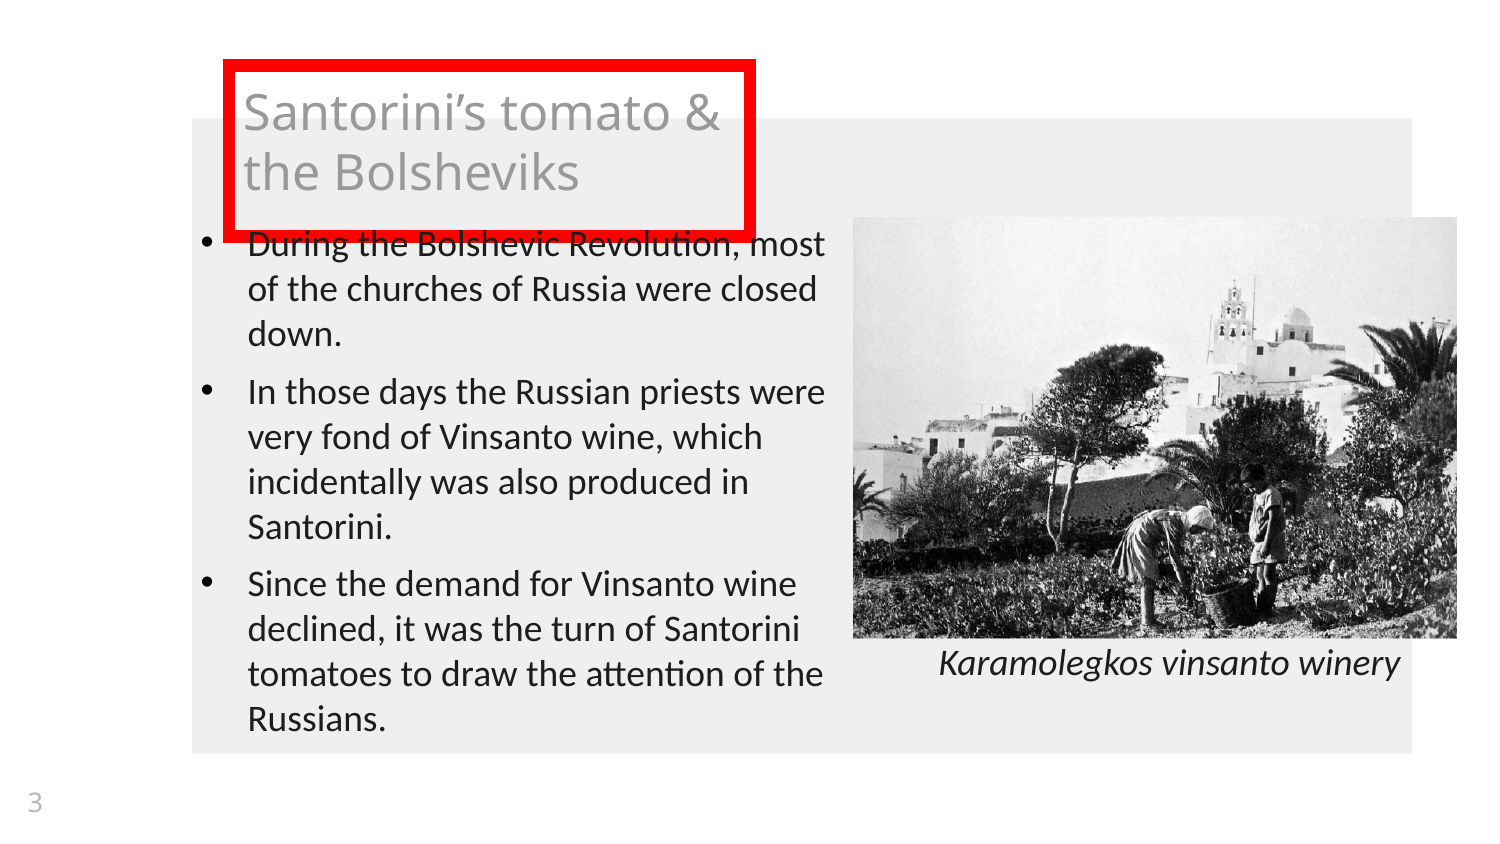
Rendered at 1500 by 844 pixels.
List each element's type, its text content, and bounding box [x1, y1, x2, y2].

text_box During the Bolshevic Revolution, most of the churches of Russia were closed down. In those days the Russian priests were very fond of Vinsanto wine, which incidentally was also produced in Santorini. Since the demand for Vinsanto wine declined, it was the turn of Santorini tomatoes to draw the attention of the Russians. [185, 204, 875, 476]
text_box Karamolegkos vinsanto winery [923, 647, 1439, 725]
picture [853, 216, 1457, 639]
title Santorini’s tomato & the Bolsheviks [223, 59, 756, 204]
slide_number 3 [12, 770, 103, 836]
